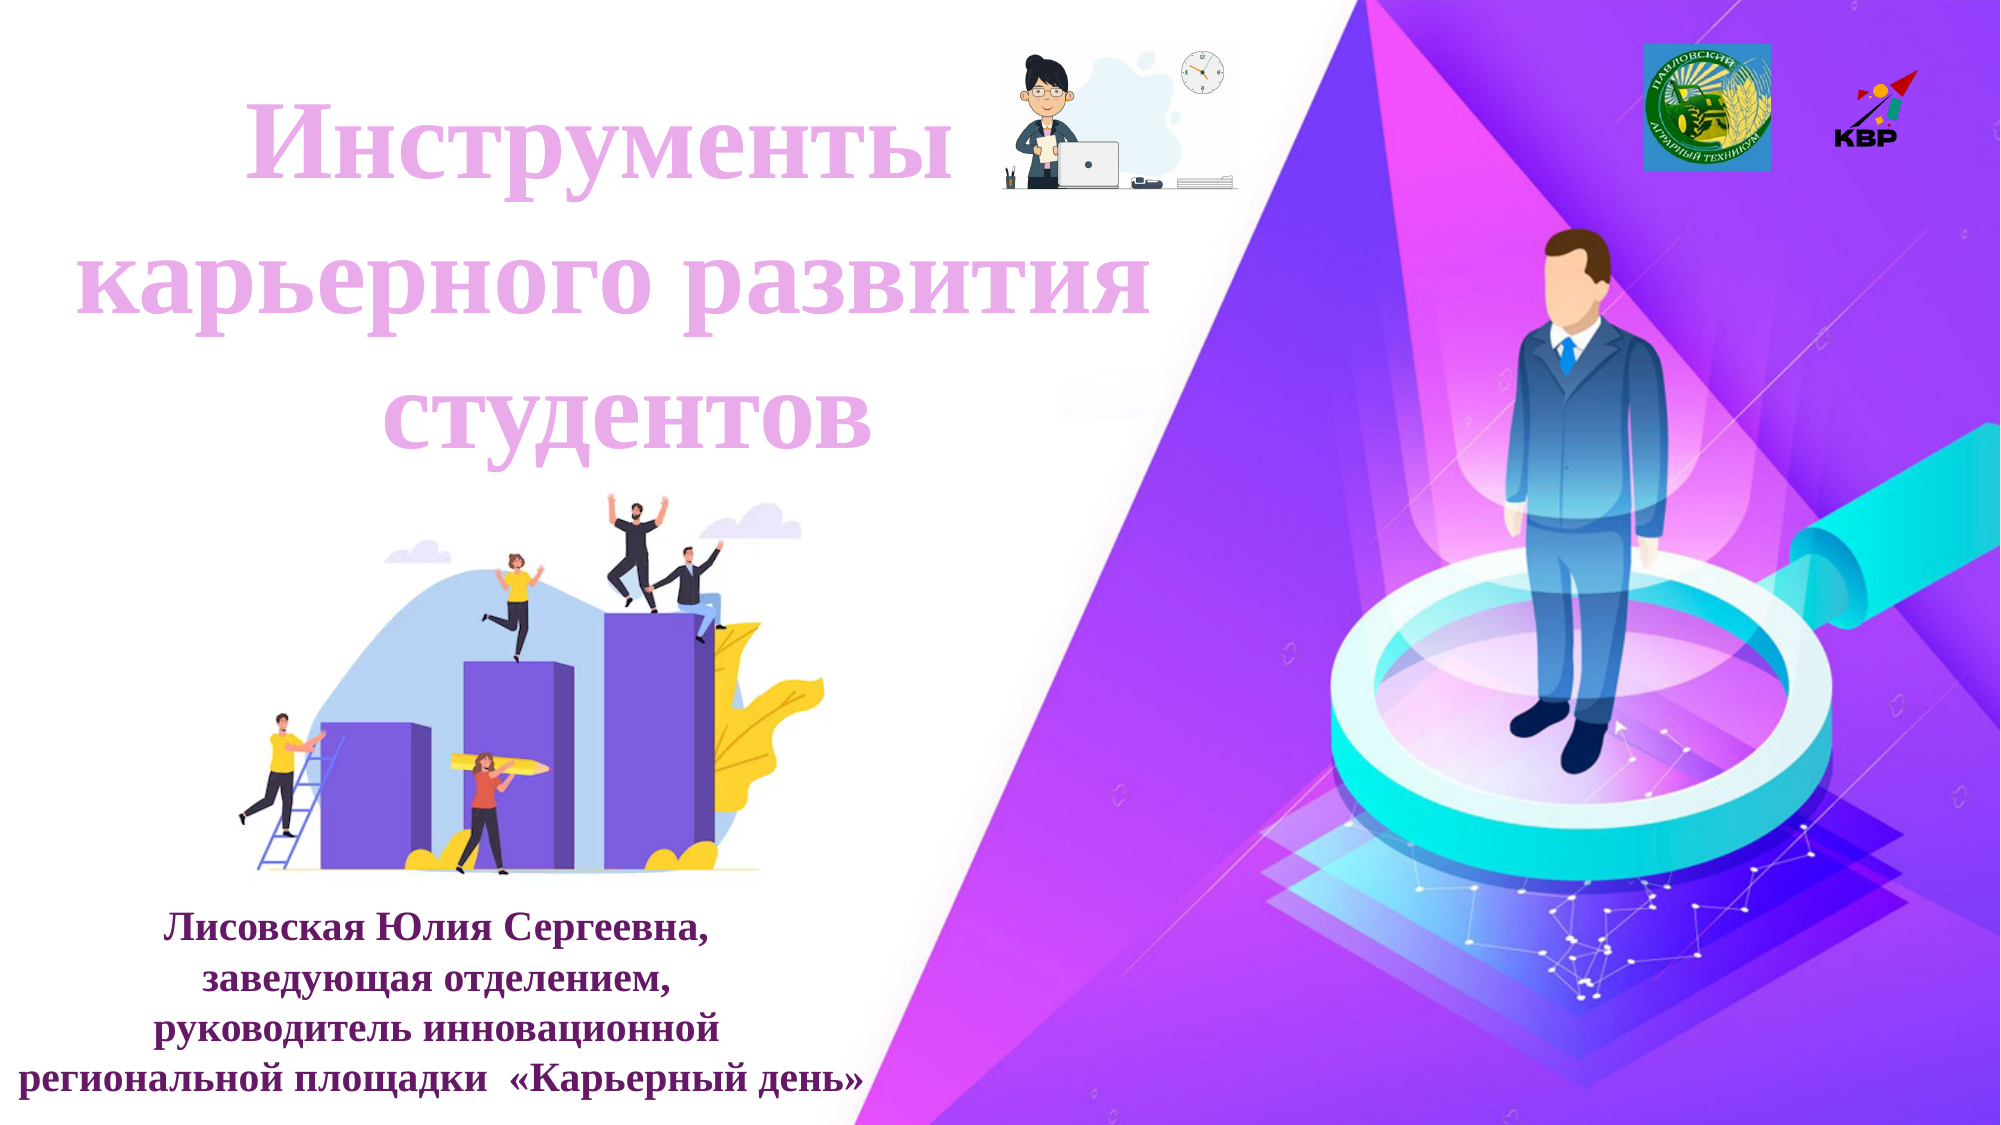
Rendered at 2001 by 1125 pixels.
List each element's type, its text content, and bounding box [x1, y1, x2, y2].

text_box Инструменты карьерного развития студентов [60, 58, 1197, 479]
picture [0, 0, 2001, 1125]
text_box Лисовская Юлия Сергеевна, заведующая отделением, руководитель инновационной региональной площадки «Карьерный день» [3, 891, 881, 1125]
